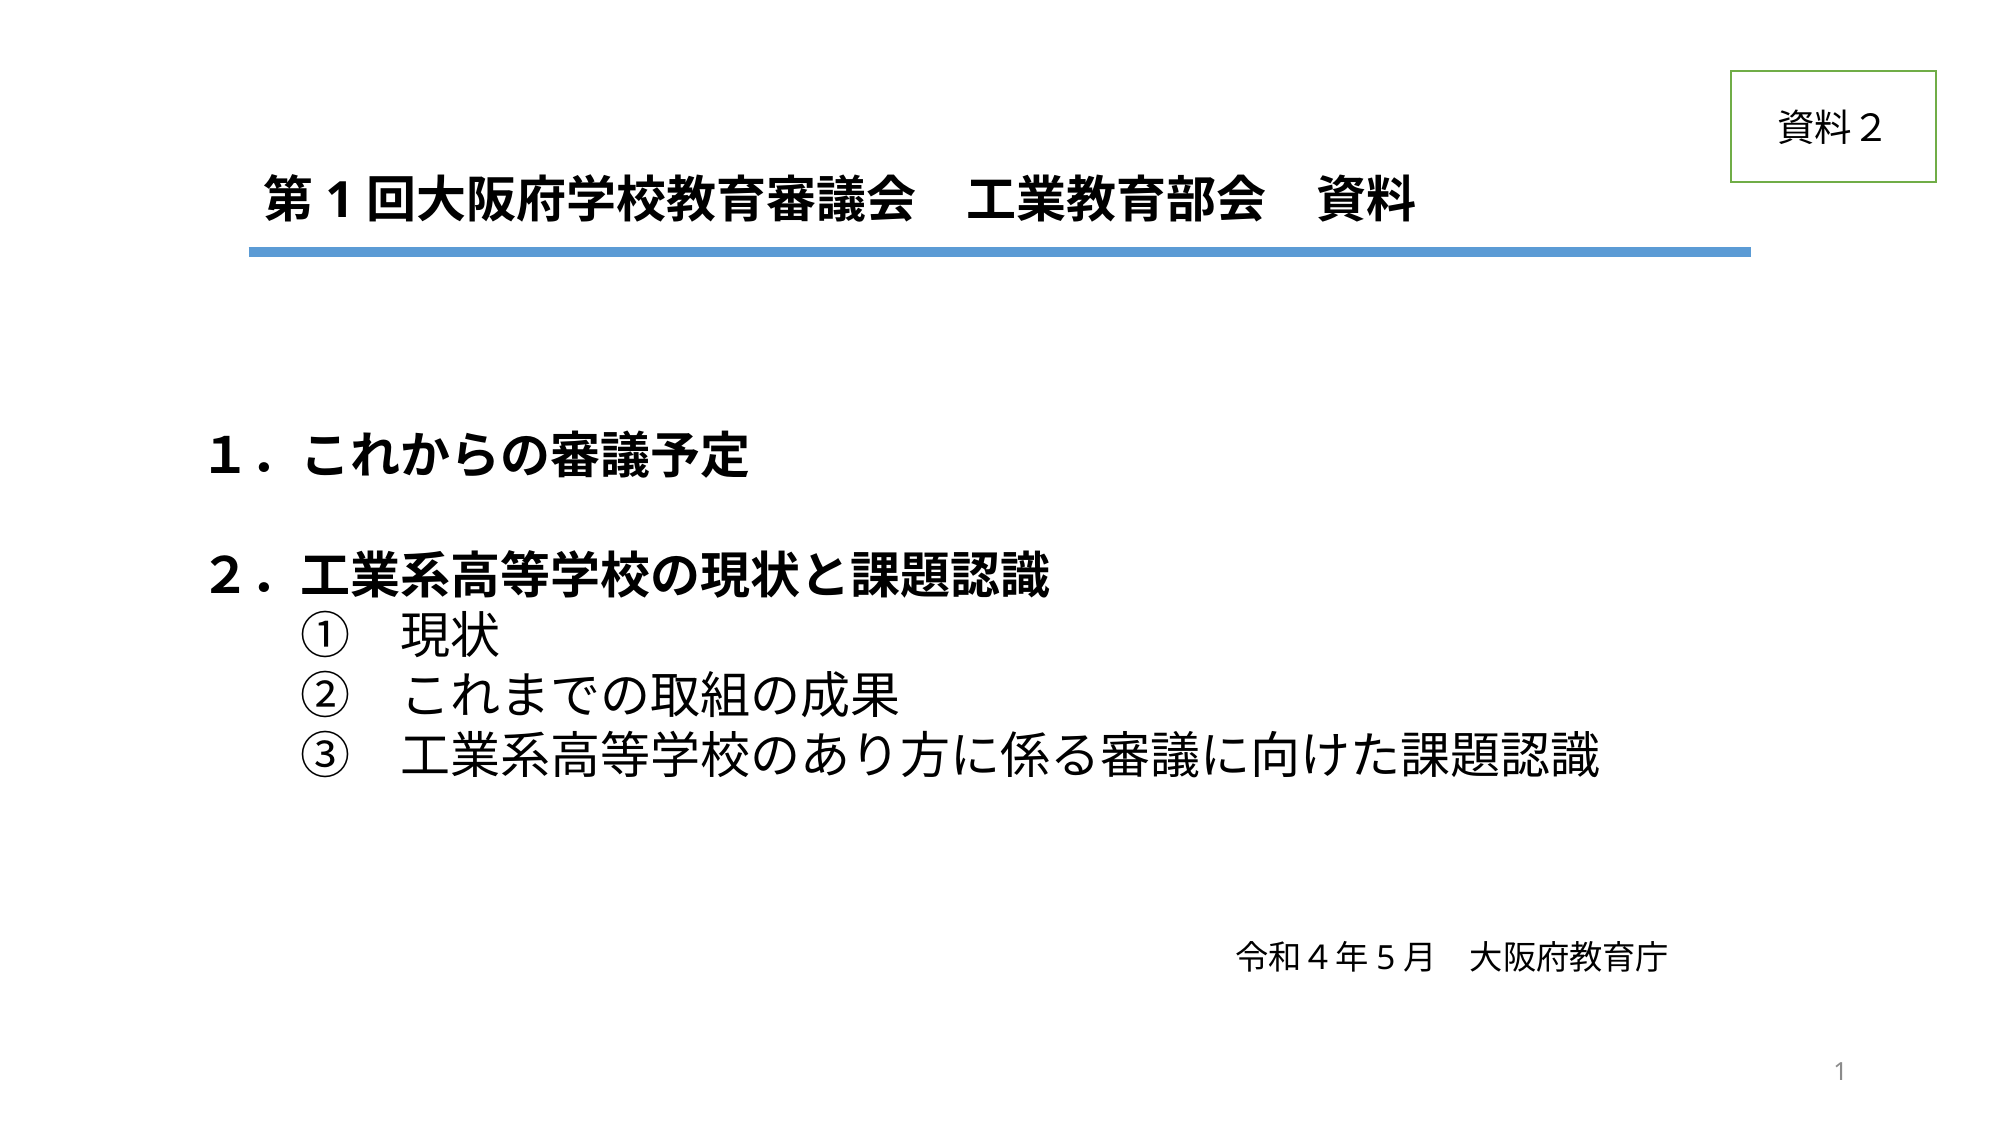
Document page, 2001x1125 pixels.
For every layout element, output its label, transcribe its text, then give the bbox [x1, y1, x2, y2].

text_box 令和４年5月 大阪府教育庁 [1220, 928, 1684, 984]
text_box 資料２ [1730, 70, 1937, 183]
slide_number 1 [1412, 1042, 1863, 1103]
text_box １．これからの審議予定 ２．工業系高等学校の現状と課題認識 ① 現状 ② これまでの取組の成果 ③ 工業系高等学校のあり方に係る審議に向けた課題認識 [185, 416, 1615, 792]
text_box 第1回大阪府学校教育審議会 工業教育部会 資料 [248, 159, 1567, 235]
